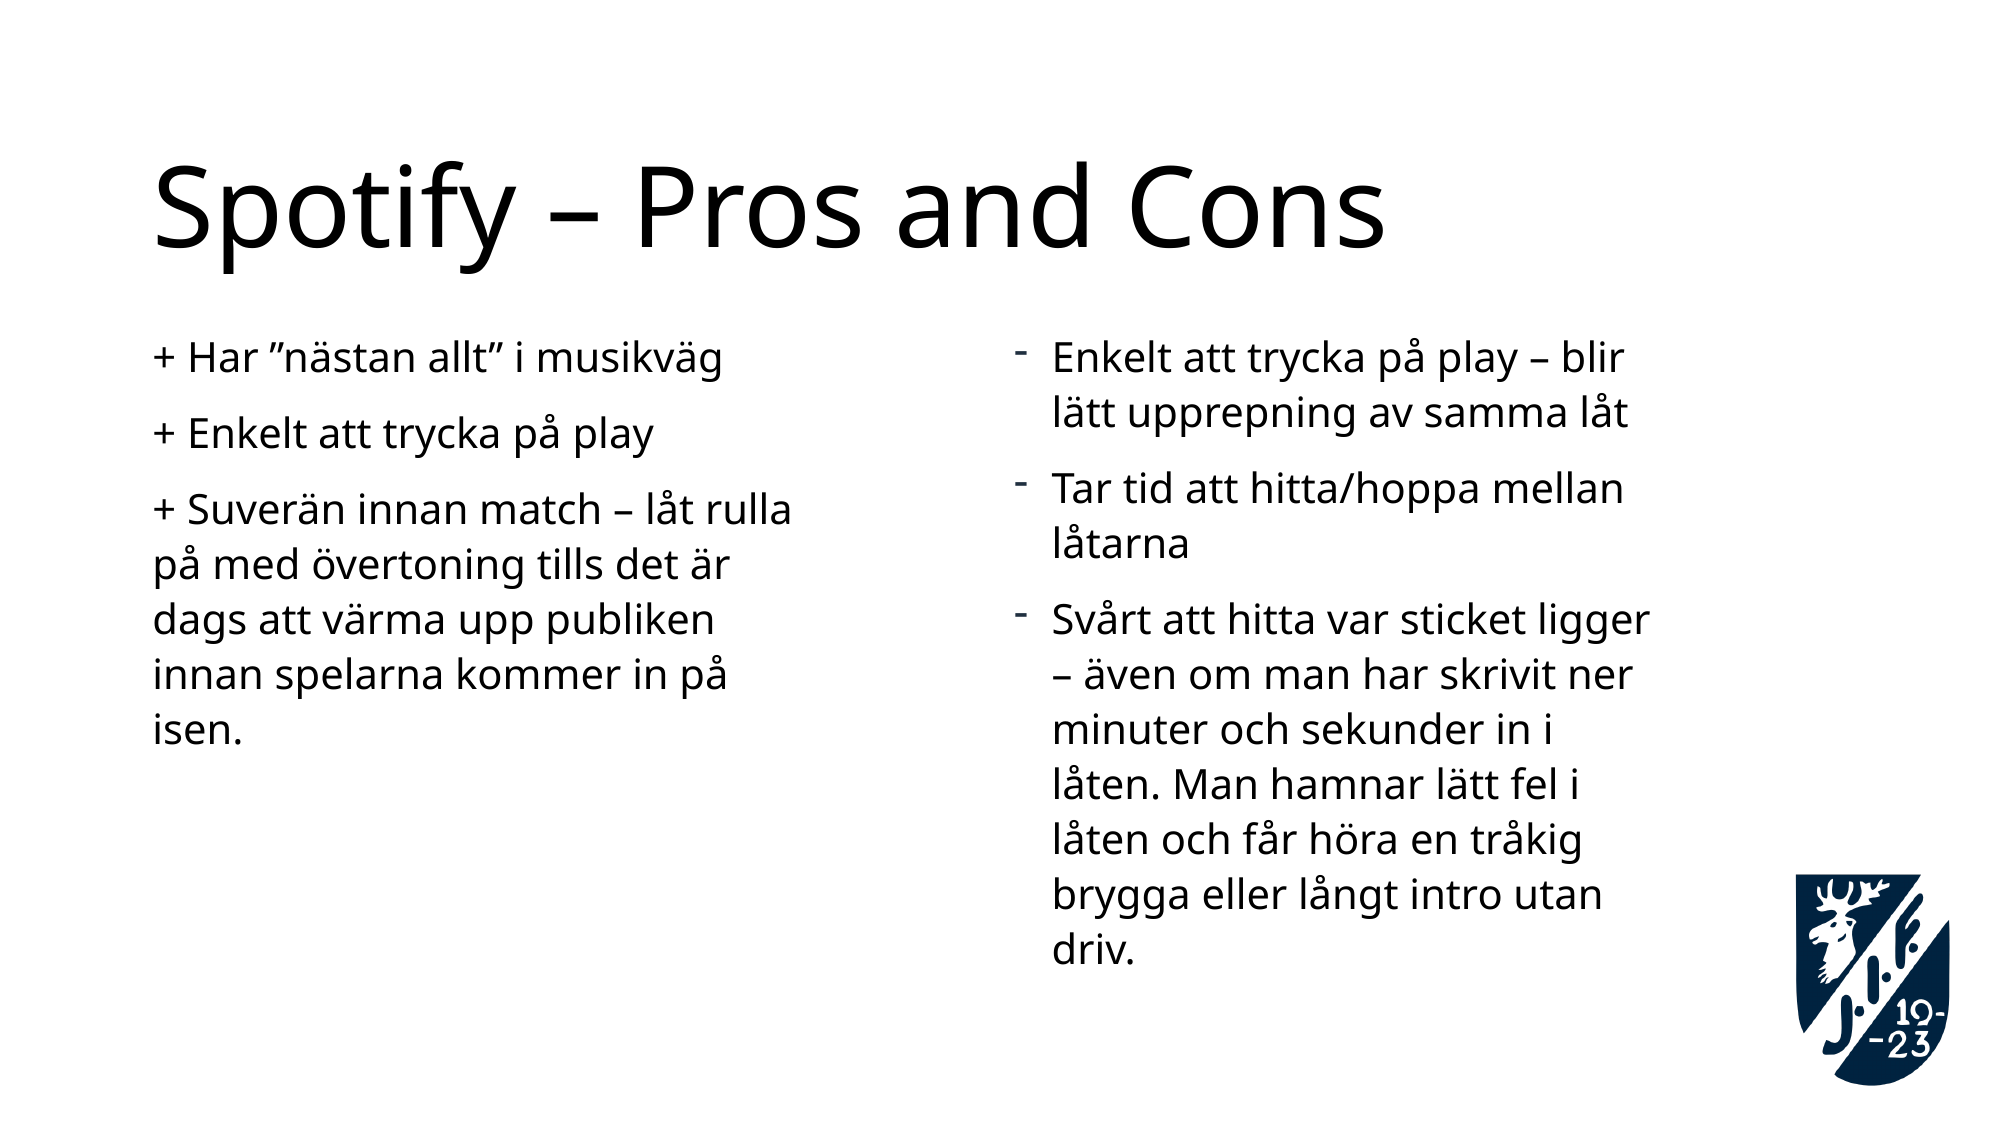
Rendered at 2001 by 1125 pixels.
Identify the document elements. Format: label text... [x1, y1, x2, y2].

list + Har ”nästan allt” i musikväg + Enkelt att trycka på play + Suverän innan match – låt rulla på med övertoning tills det är dags att värma upp publiken innan spelarna kommer in på isen. [137, 318, 813, 1014]
picture [1684, 737, 2000, 1125]
text_box Enkelt att trycka på play – blir lätt upprepning av samma låt Tar tid att hitta/hoppa mellan låtarna Svårt att hitta var sticket ligger – även om man har skrivit ner minuter och sekunder in i låten. Man hamnar lätt fel i låten och får höra en tråkig brygga eller långt intro utan driv. [999, 318, 1674, 1014]
title Spotify – Pros and Cons [137, 59, 1863, 278]
